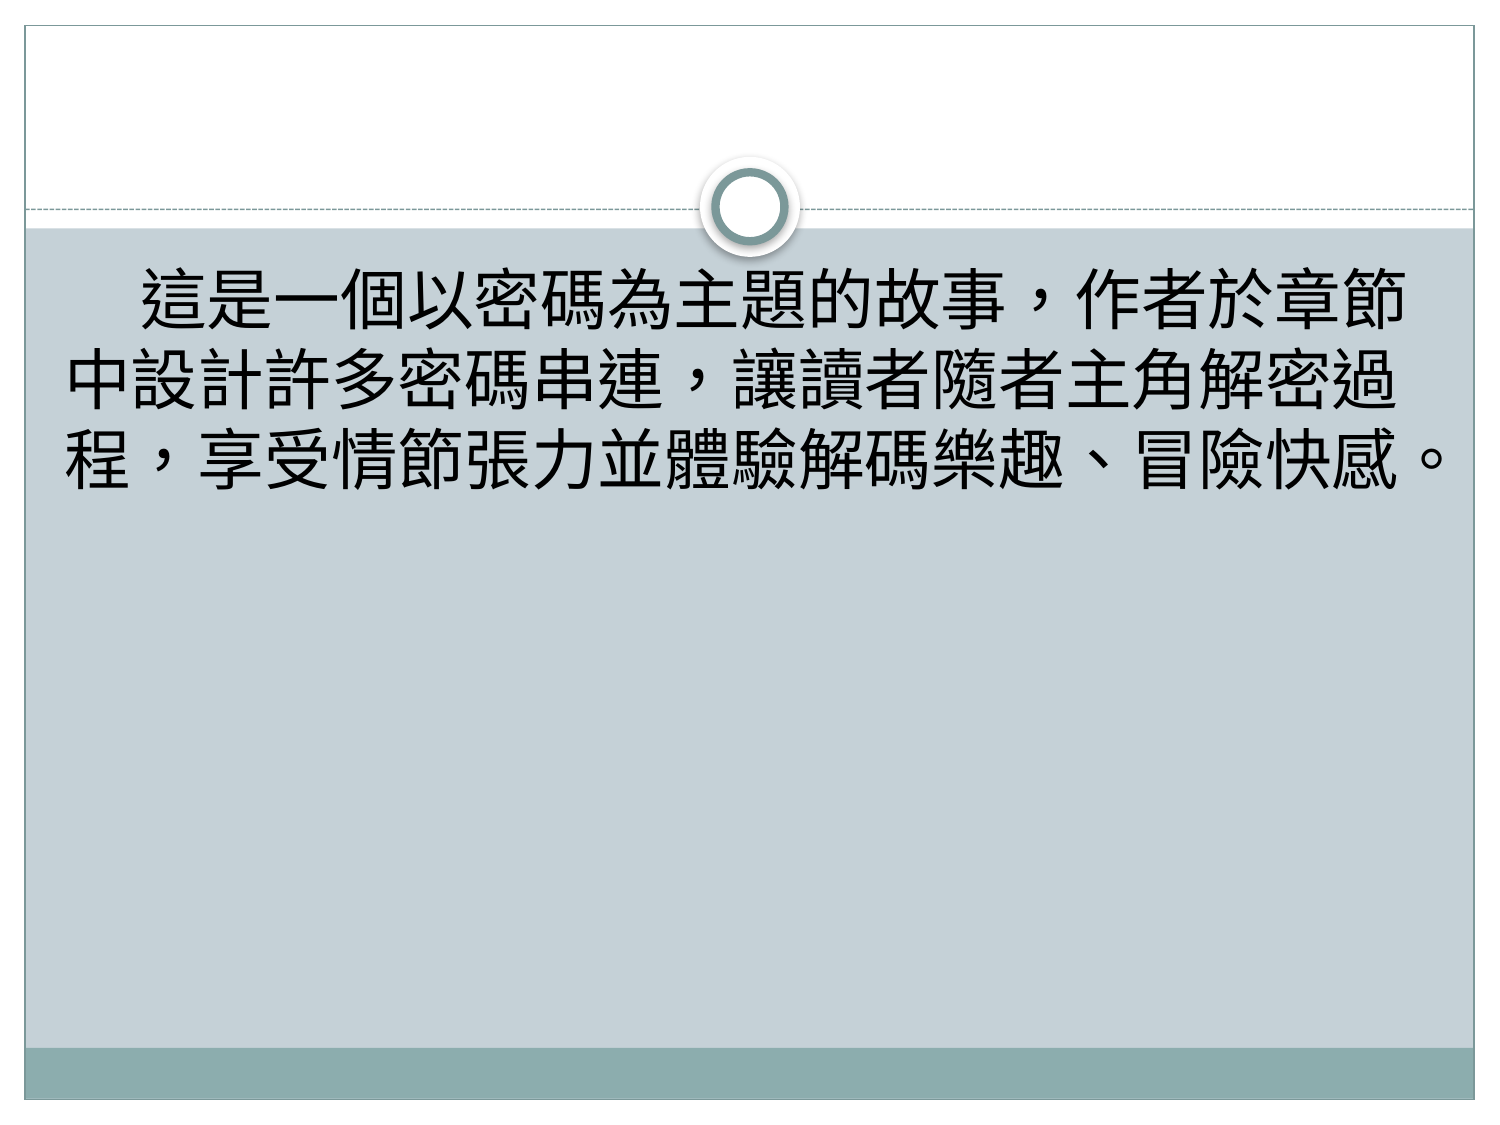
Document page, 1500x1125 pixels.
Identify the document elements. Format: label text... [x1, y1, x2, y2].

list 這是一個以密碼為主題的故事，作者於章節中設計許多密碼串連，讓讀者隨者主角解密過程，享受情節張力並體驗解碼樂趣、冒險快感。 [49, 250, 1445, 1001]
